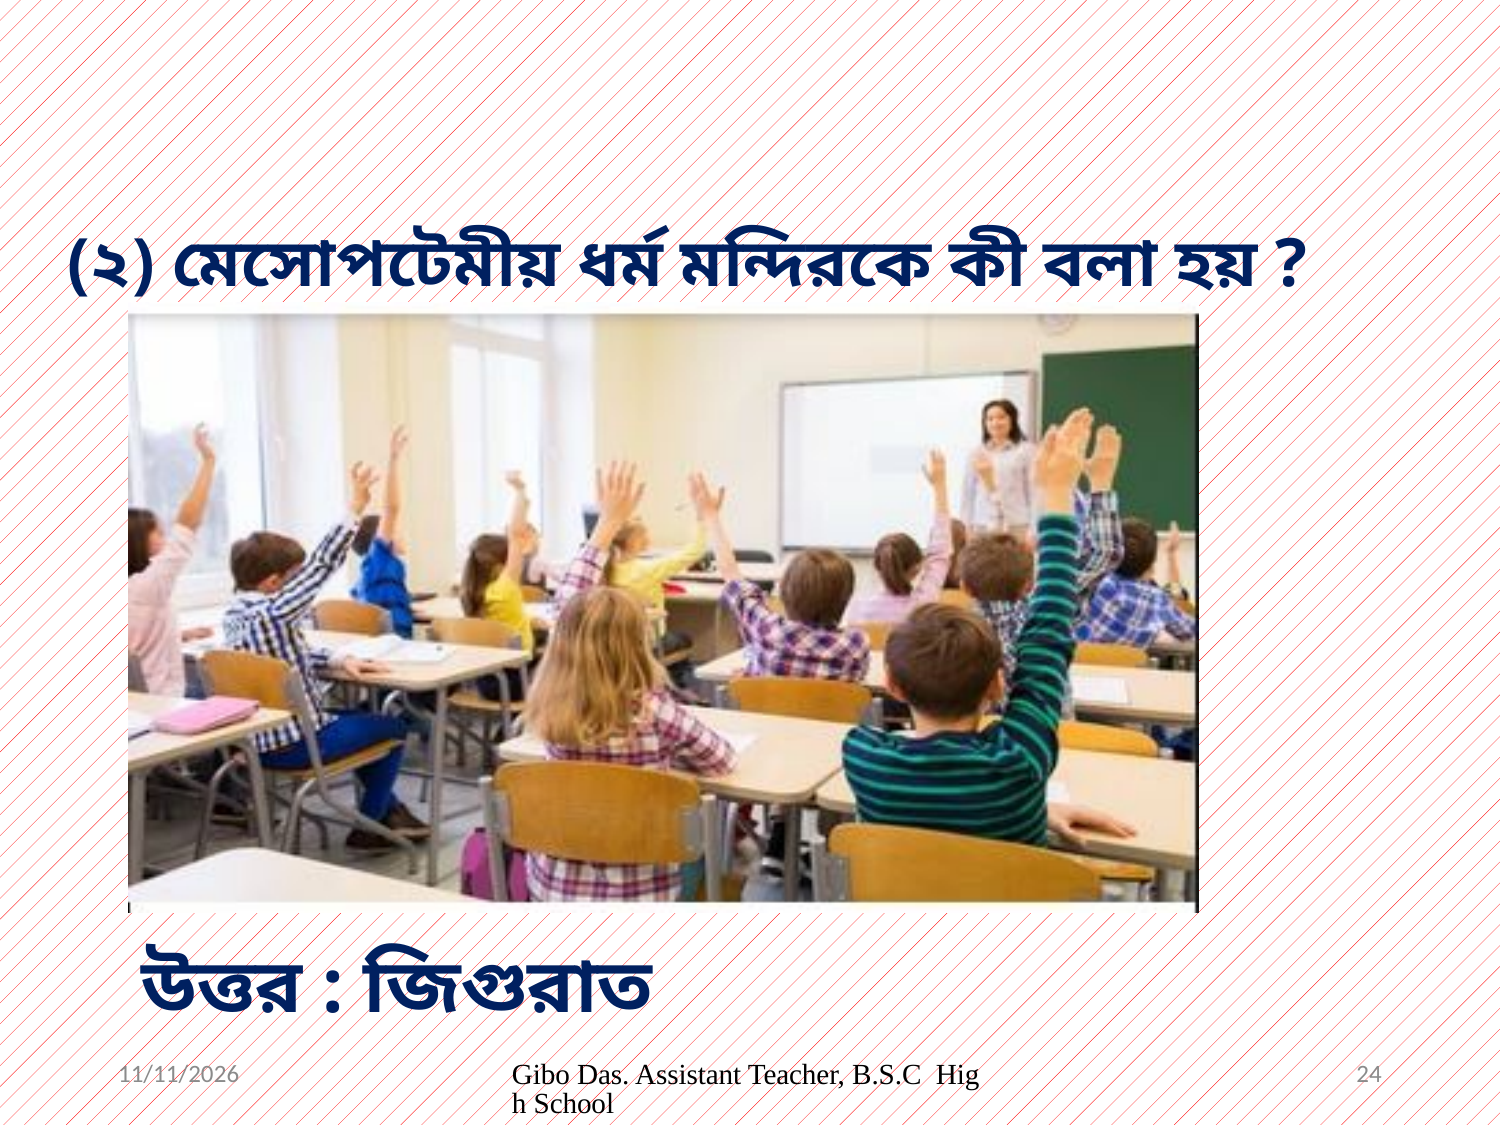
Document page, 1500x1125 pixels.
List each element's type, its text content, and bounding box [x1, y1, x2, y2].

text_box (২) মেসোপটেমীয় ধর্ম মন্দিরকে কী বলা হয় ? [53, 172, 1388, 308]
slide_number 24 [1059, 1042, 1397, 1103]
footer Gibo Das. Assistant Teacher, B.S.C High School [496, 1042, 1004, 1103]
picture [128, 302, 1199, 913]
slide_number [103, 1042, 441, 1103]
text_box উত্তর : জিগুরাত [127, 929, 1356, 1125]
